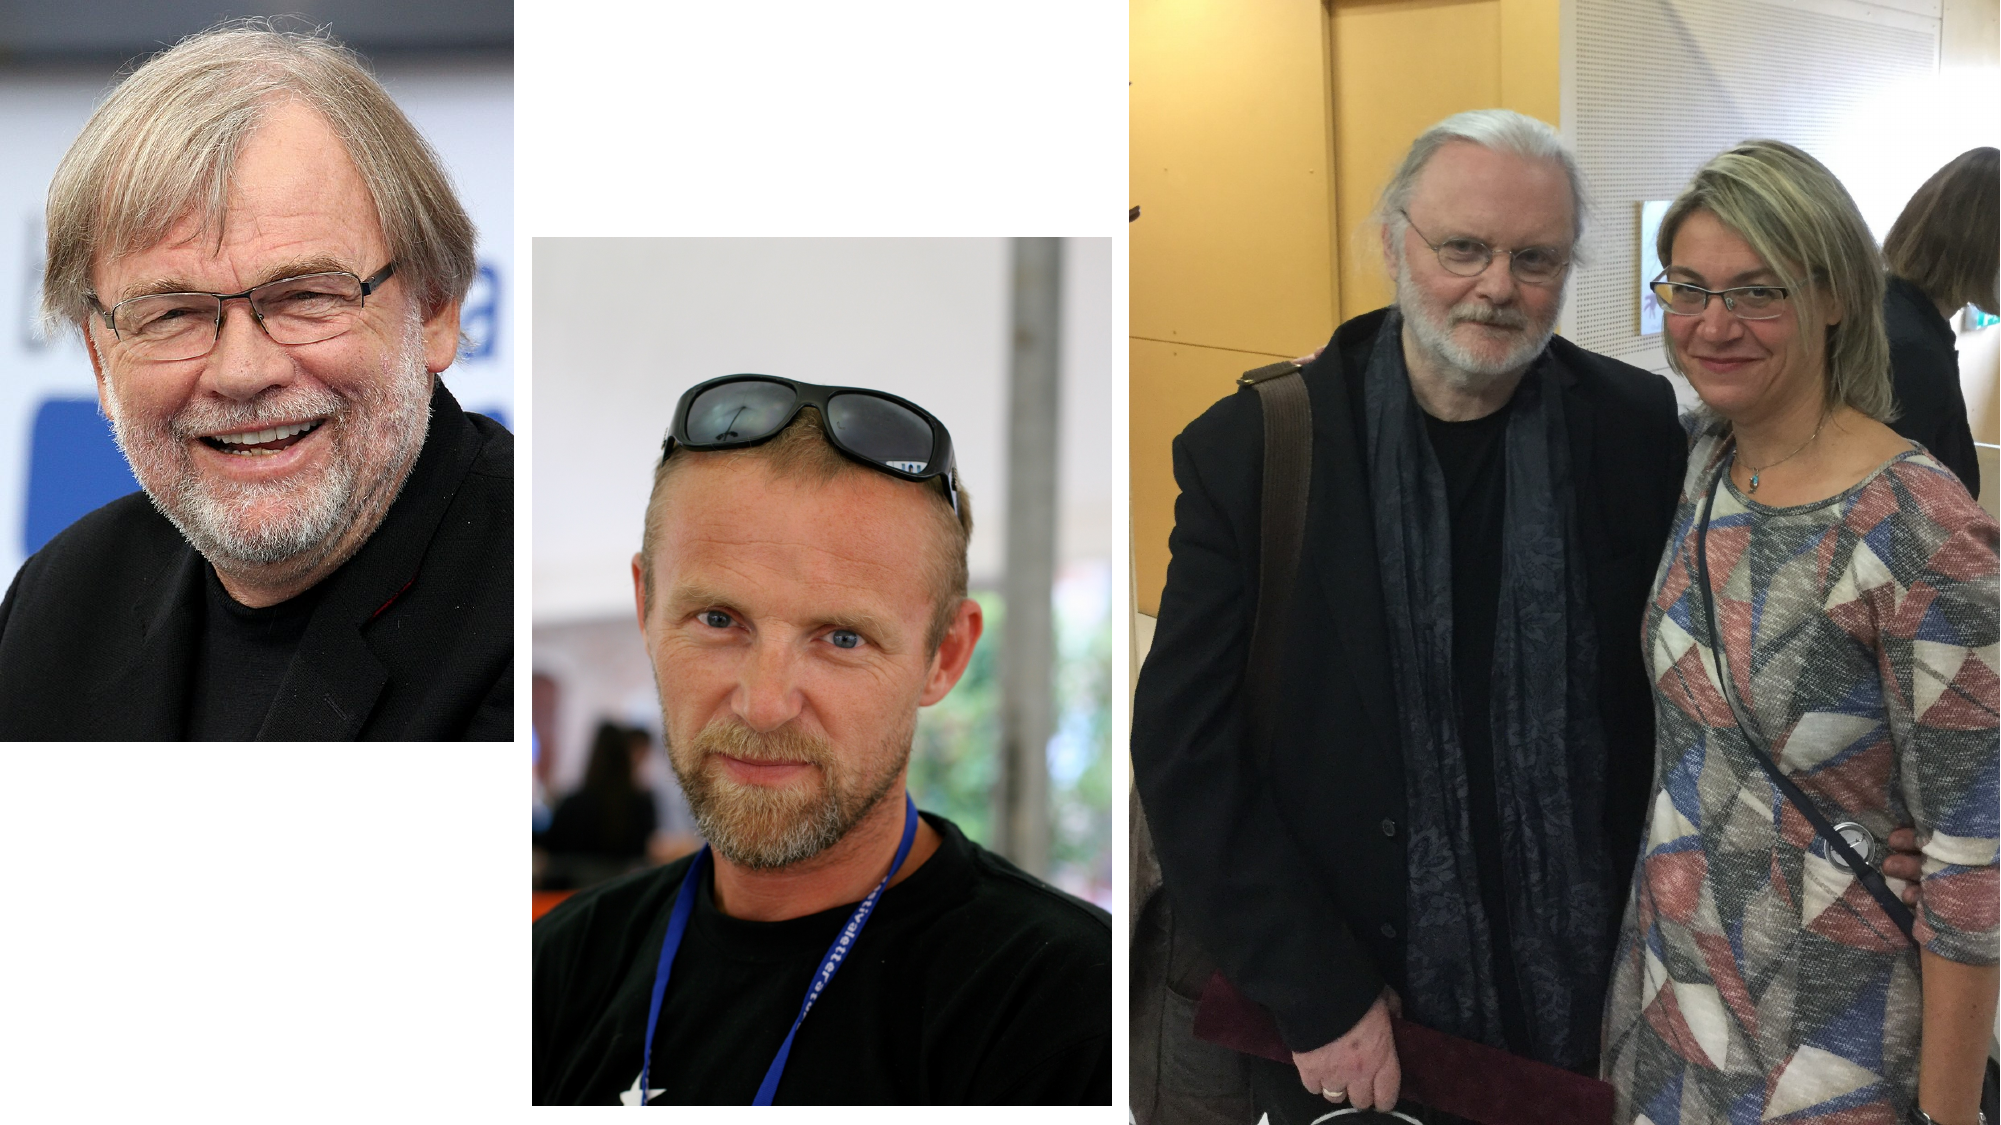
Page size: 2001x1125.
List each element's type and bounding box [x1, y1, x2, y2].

picture [1129, 0, 2000, 1125]
picture [532, 237, 1112, 1106]
picture [0, 0, 514, 742]
